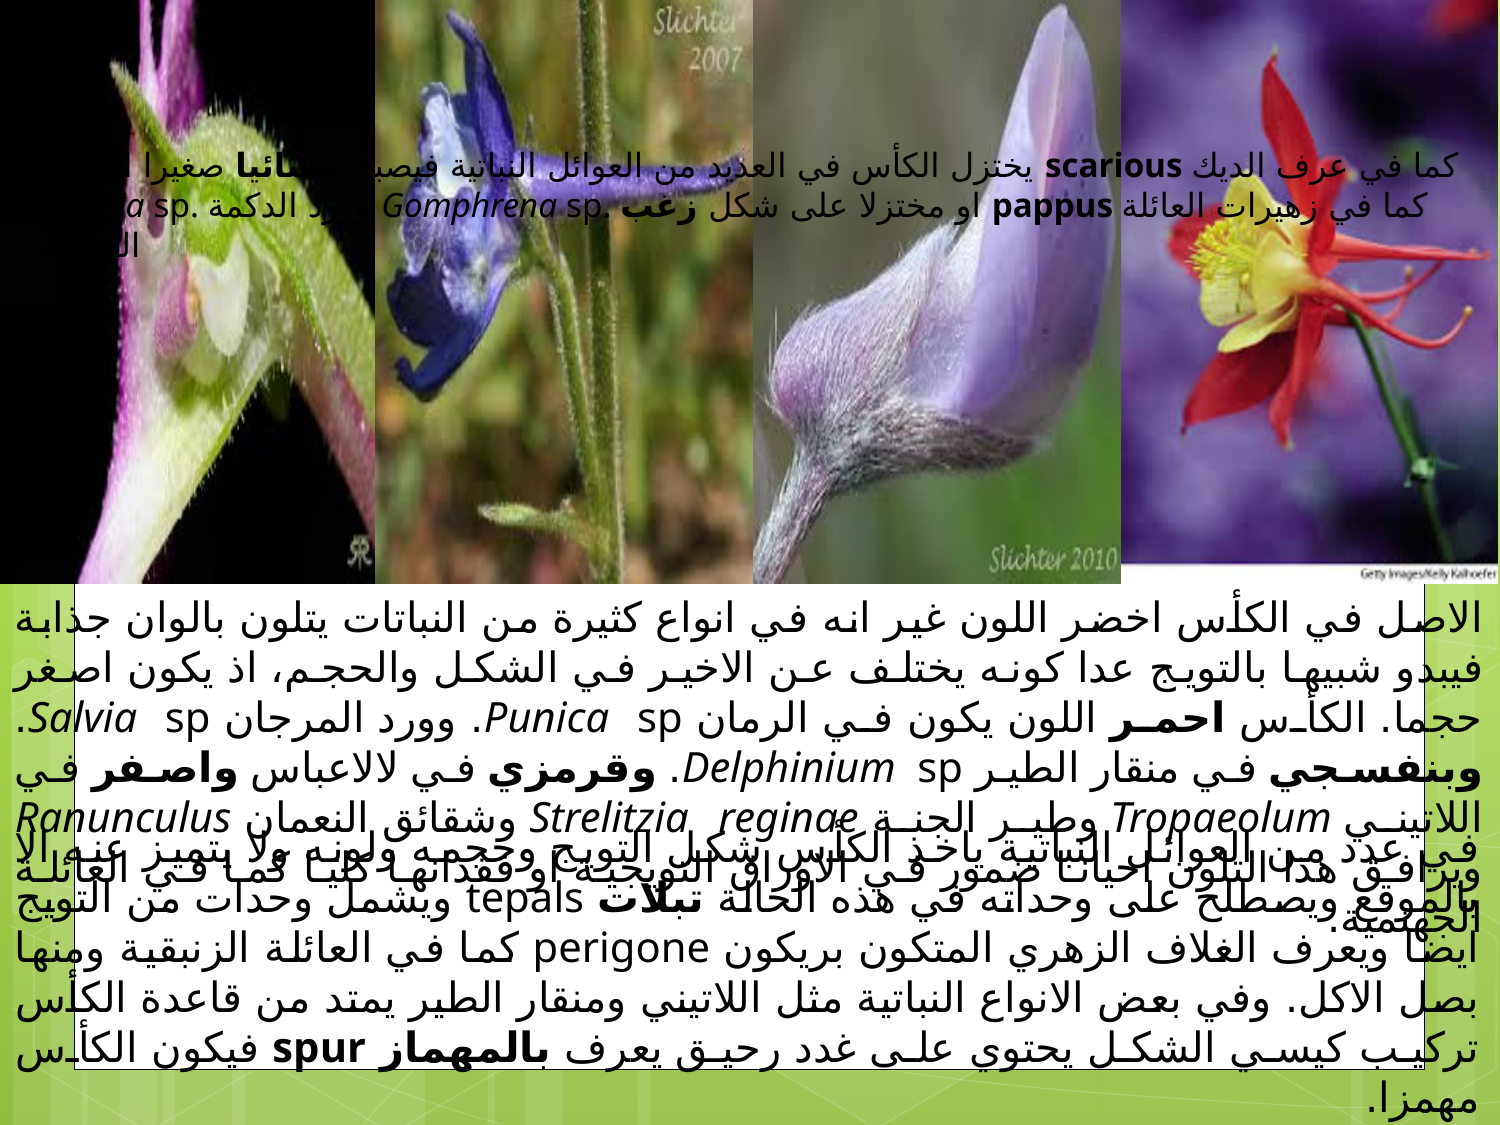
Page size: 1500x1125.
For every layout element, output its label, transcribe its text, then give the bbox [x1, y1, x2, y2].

text_box في عدد من العوائل النباتية ياخذ الكأس شكل التويج وحجمه ولونه ولا يتميز عنه الا بالموقع ويصطلح على وحداته في هذه الحالة تبلات tepals ويشمل وحدات من التويج ايضا ويعرف الغلاف الزهري المتكون بريكون perigone كما في العائلة الزنبقية ومنها بصل الاكل. وفي بعض الانواع النباتية مثل اللاتيني ومنقار الطير يمتد من قاعدة الكأس تركيب كيسي الشكل يحتوي على غدد رحيق يعرف بالمهماز spur فيكون الكأس مهمزا. [0, 949, 1495, 1125]
text_box الاصل في الكأس اخضر اللون غير انه في انواع كثيرة من النباتات يتلون بالوان جذابة فيبدو شبيها بالتويج عدا كونه يختلف عن الاخير في الشكل والحجم، اذ يكون اصغر حجما. الكأس احمر اللون يكون في الرمان Punica sp. وورد المرجان Salvia sp. وبنفسجي في منقار الطير Delphinium sp. وقرمزي في لالاعباس واصفر في اللاتيني Tropaeolum وطير الجنة Strelitzia reginae وشقائق النعمان Ranunculus ويرافق هذا التلون احيانا ضمور في الاوراق التويجية او فقدانها كليا كما في العائلة الجهنمية. [0, 592, 1498, 949]
picture [0, 0, 1498, 584]
